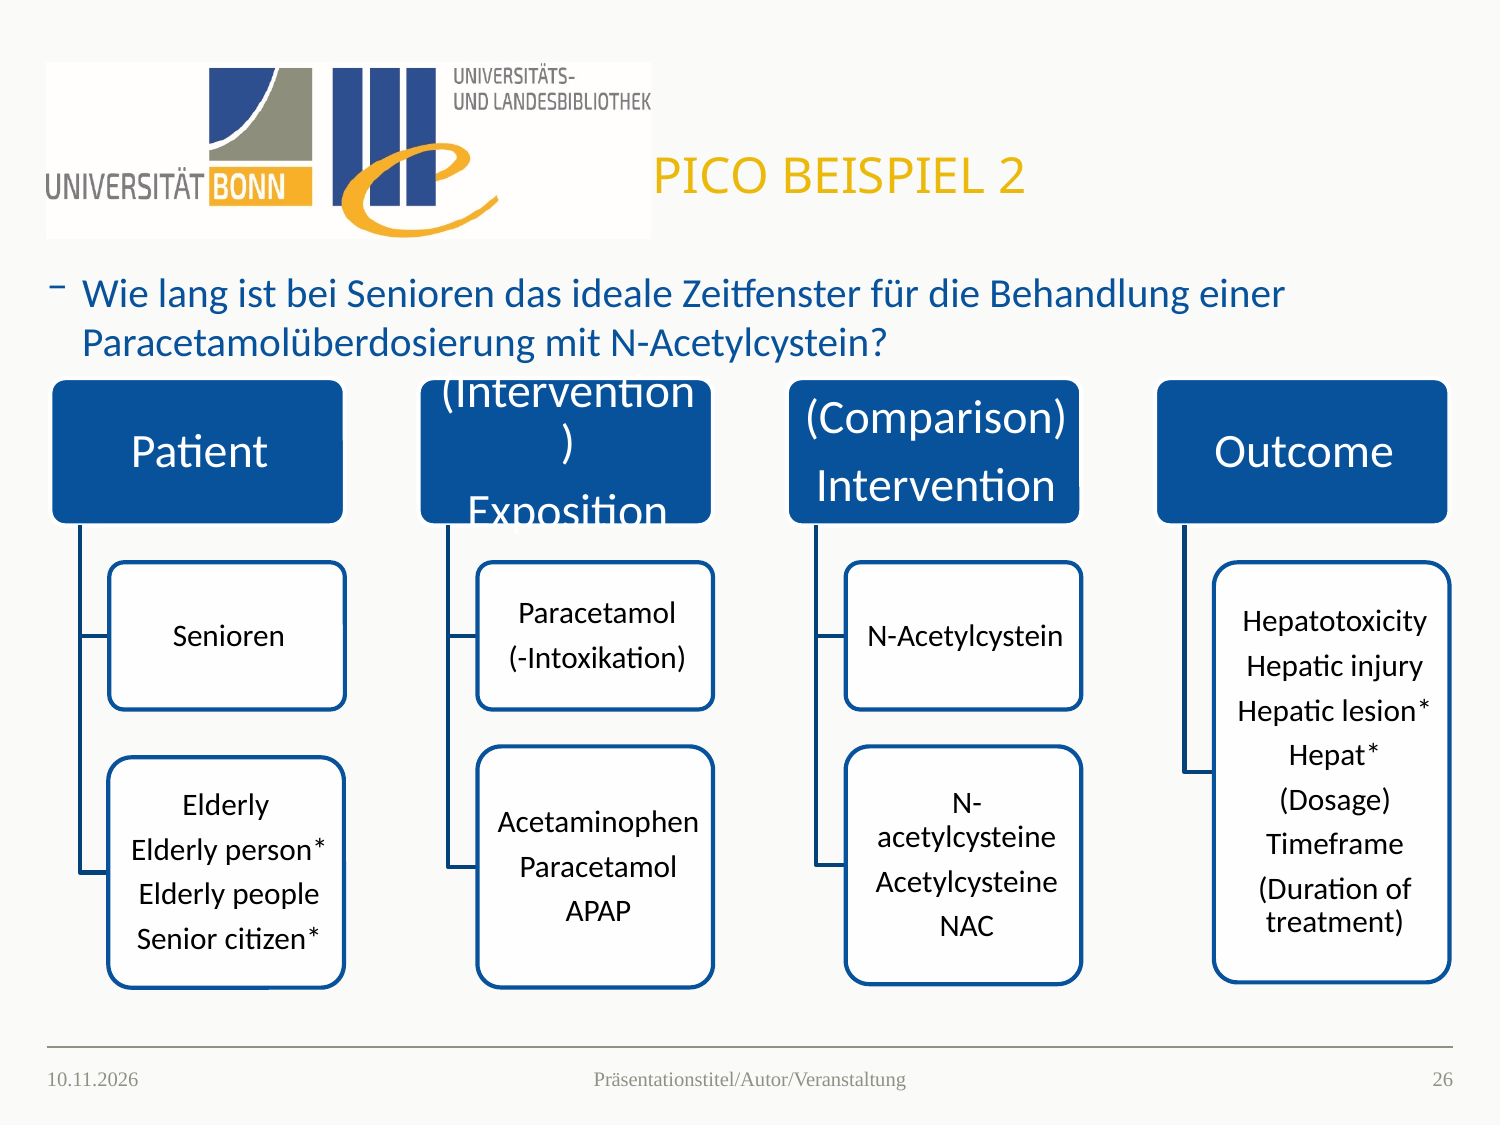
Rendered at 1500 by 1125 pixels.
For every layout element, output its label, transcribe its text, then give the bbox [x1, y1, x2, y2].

picture [46, 62, 651, 239]
title Pico Beispiel 2 [652, 62, 1454, 204]
list Wie lang ist bei Senioren das ideale Zeitfenster für die Behandlung einer Paracetamolüberdosierung mit N-Acetylcystein? [47, 265, 1454, 377]
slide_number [46, 1046, 188, 1110]
footer Präsentationstitel/Autor/Veranstaltung [339, 1046, 1161, 1110]
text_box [46, 377, 1454, 988]
slide_number 25 [1359, 1046, 1454, 1110]
